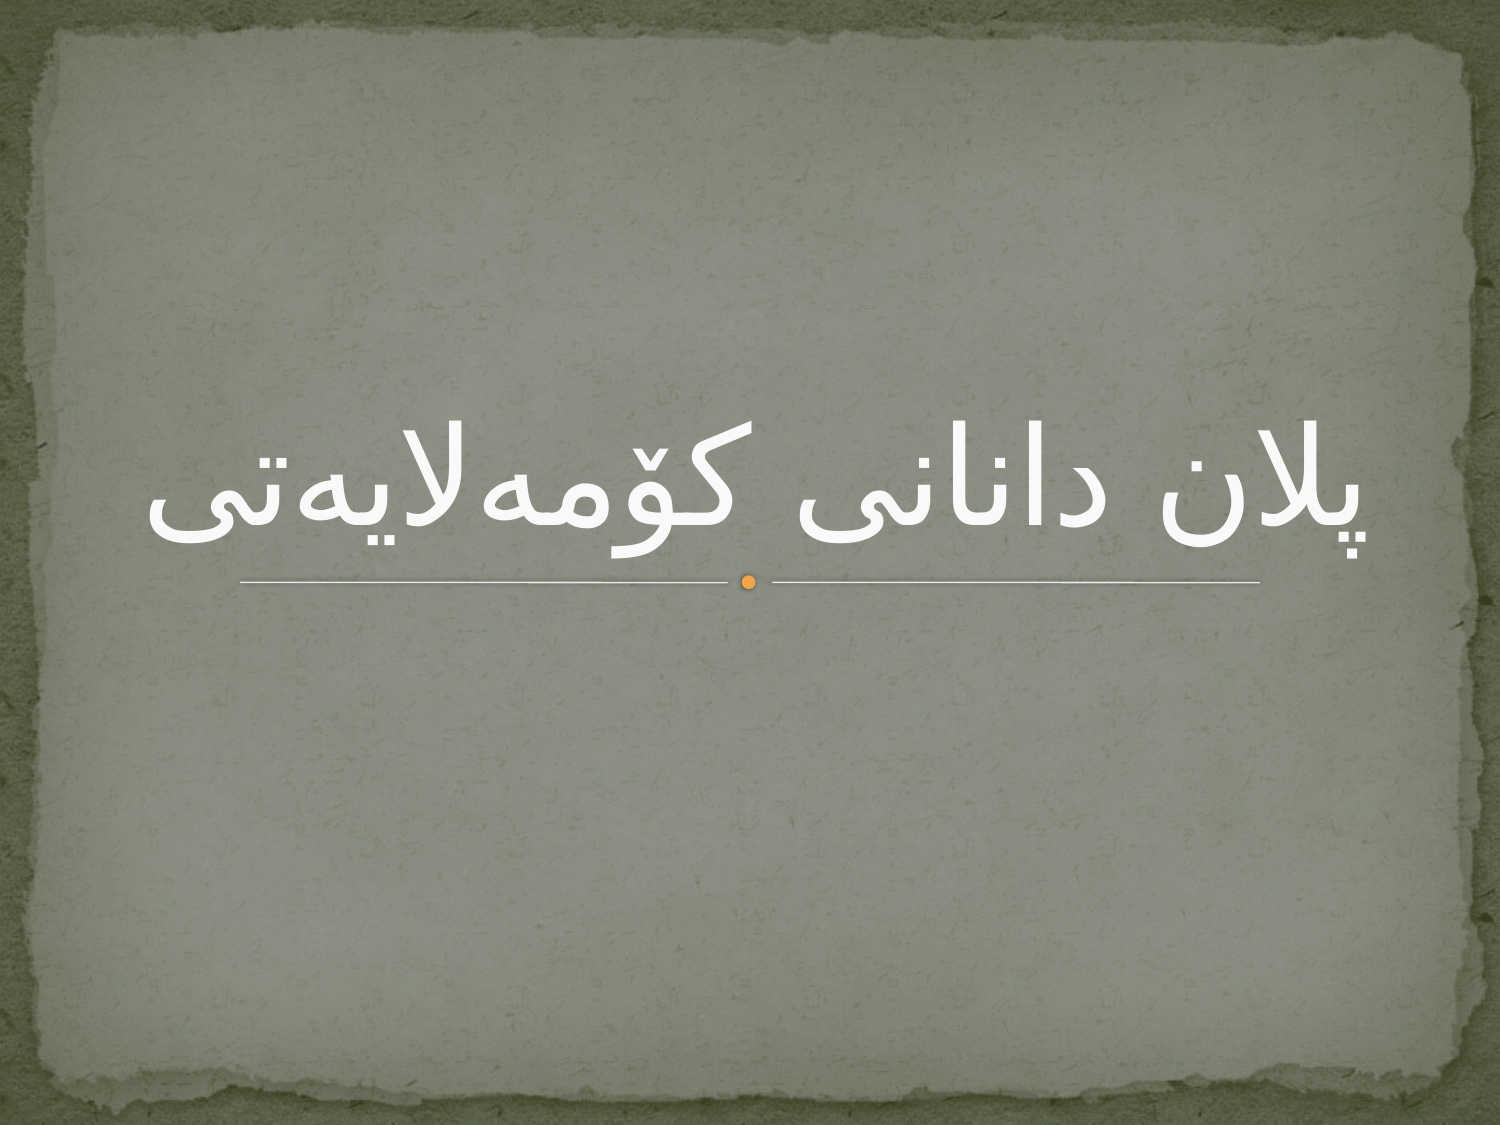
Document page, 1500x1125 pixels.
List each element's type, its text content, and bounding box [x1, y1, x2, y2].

title پلان دانانی کۆمه‌لایه‌تی [74, 235, 1438, 561]
